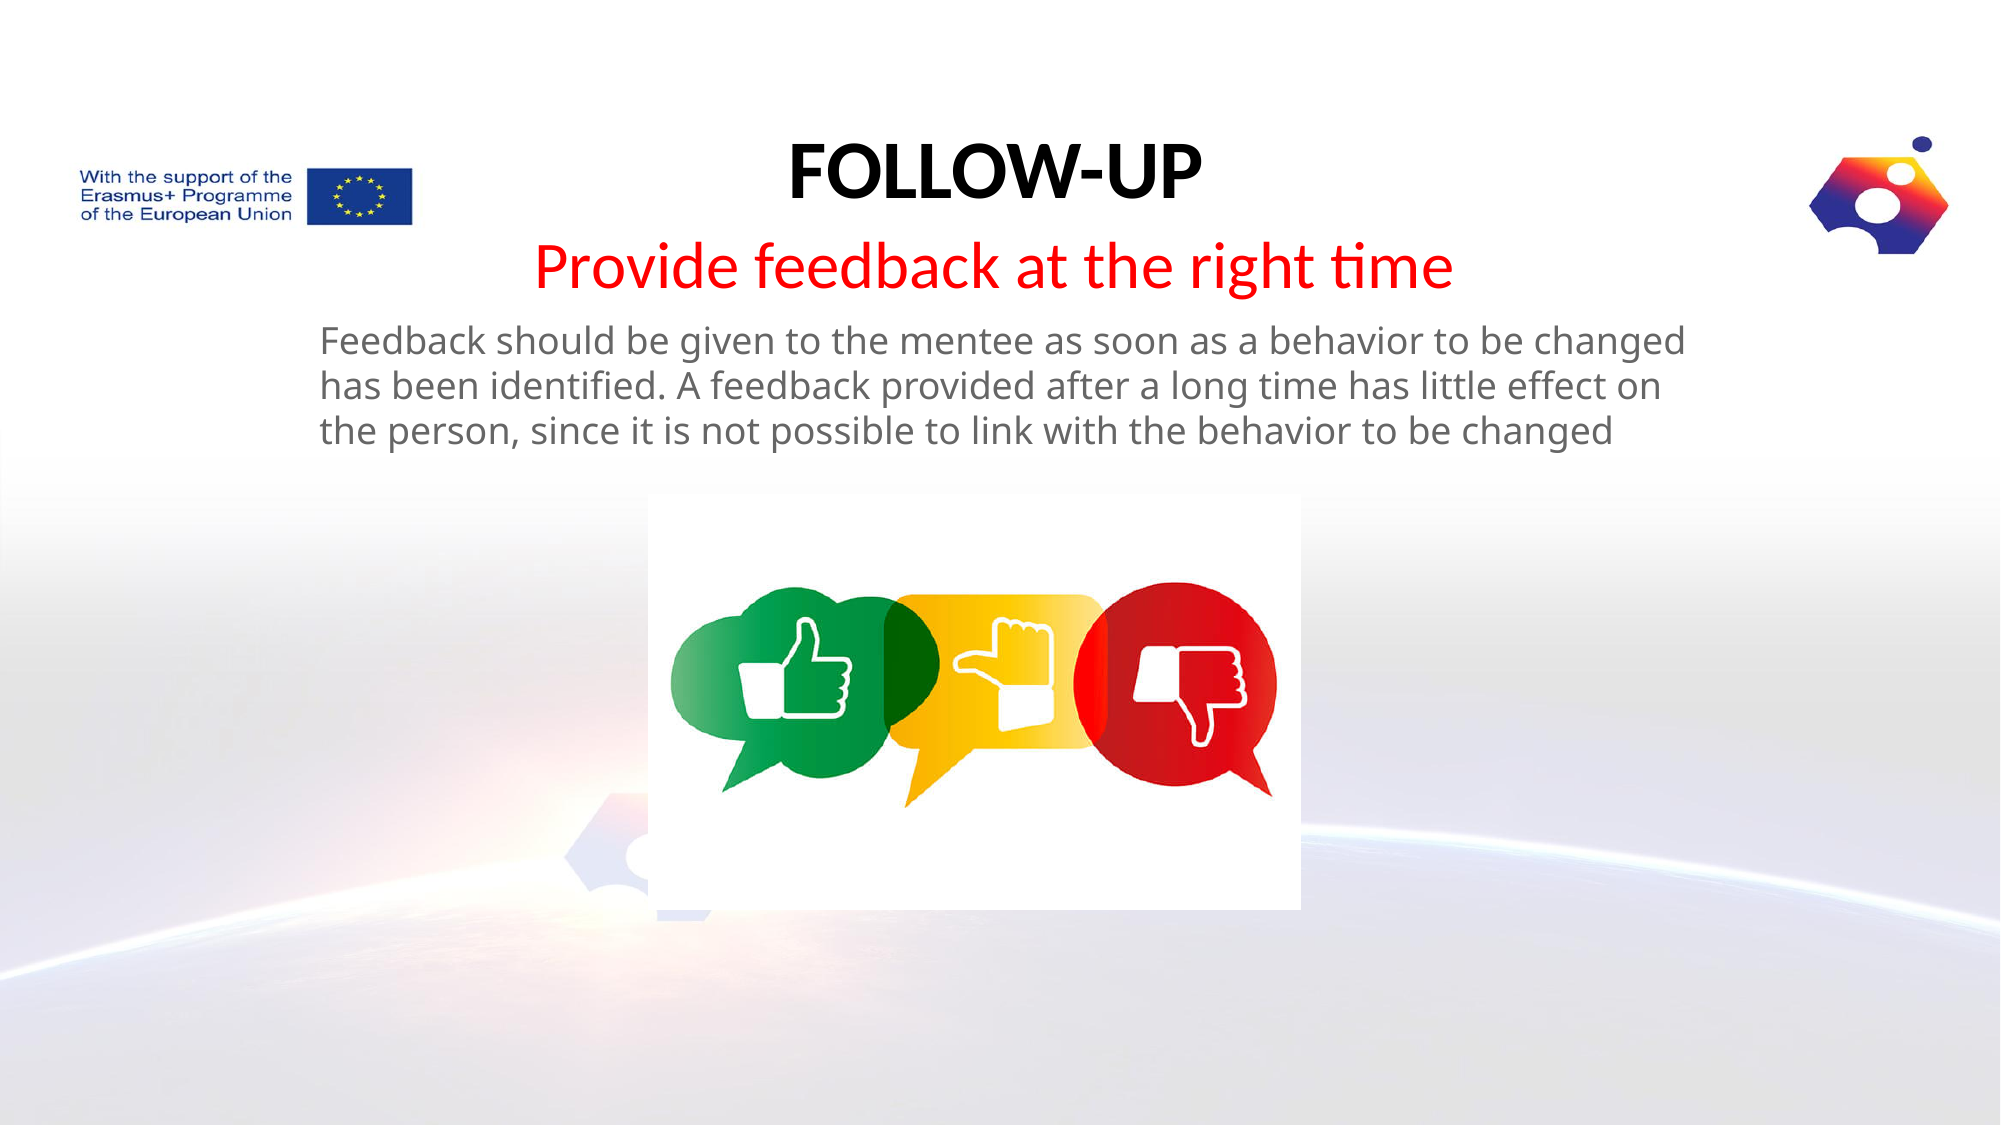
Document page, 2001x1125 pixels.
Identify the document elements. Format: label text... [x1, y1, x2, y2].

text_box Feedback should be given to the mentee as soon as a behavior to be changed has been identified. A feedback provided after a long time has little effect on the person, since it is not possible to link with the behavior to be changed [304, 309, 1710, 460]
picture [0, 0, 2001, 1125]
text_box FOLLOW-UP [773, 108, 1226, 214]
text_box Provide feedback at the right time [519, 214, 1481, 309]
